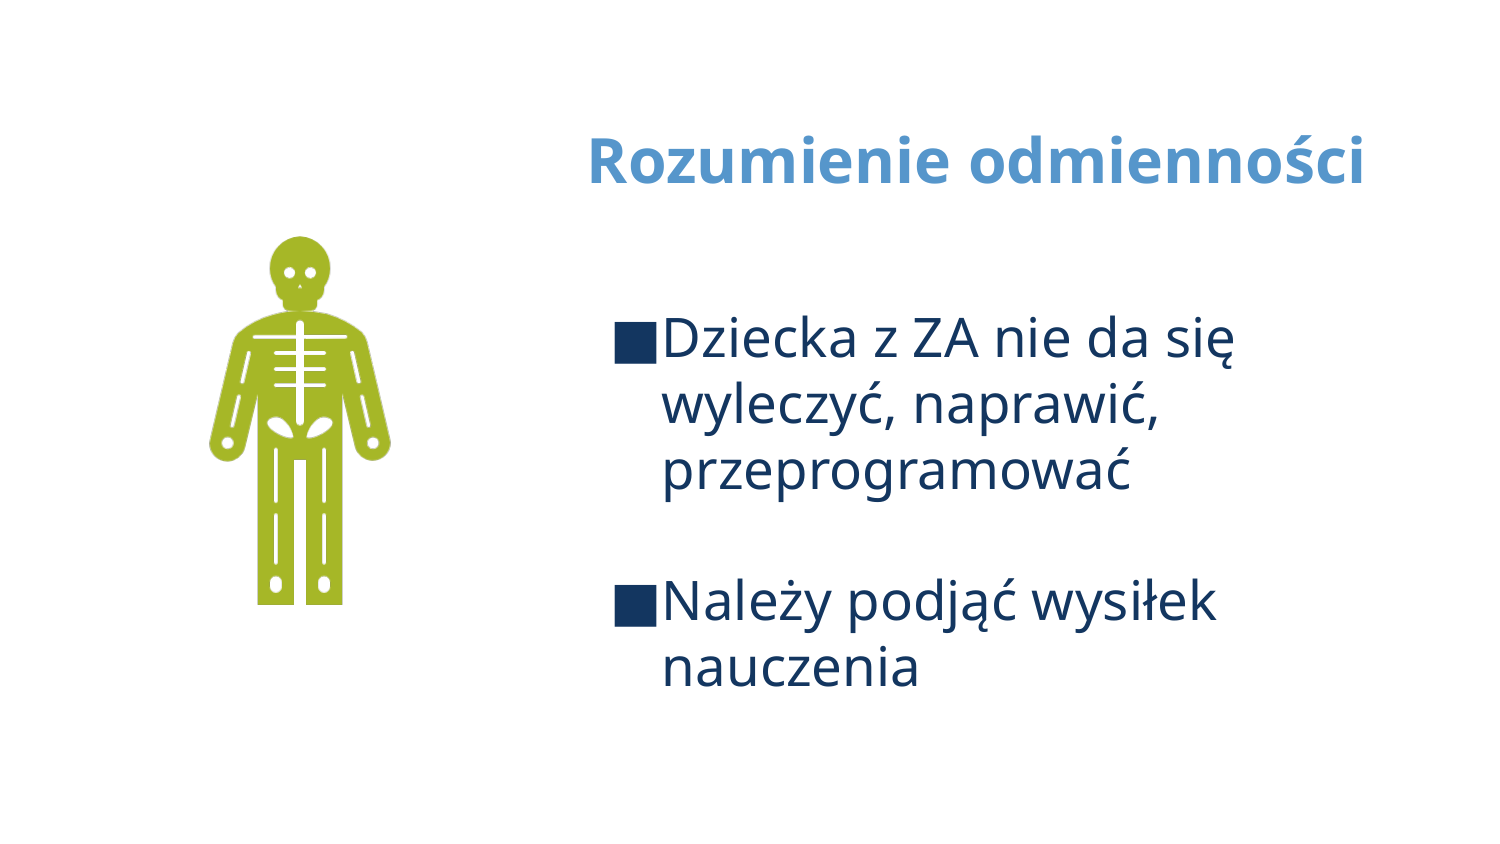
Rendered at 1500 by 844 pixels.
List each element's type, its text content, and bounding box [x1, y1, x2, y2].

title Rozumienie odmienności [571, 75, 1412, 242]
list Dziecka z ZA nie da się wyleczyć, naprawić, przeprogramować Należy podjąć wysiłek nauczenia [571, 253, 1412, 750]
picture [106, 228, 494, 615]
